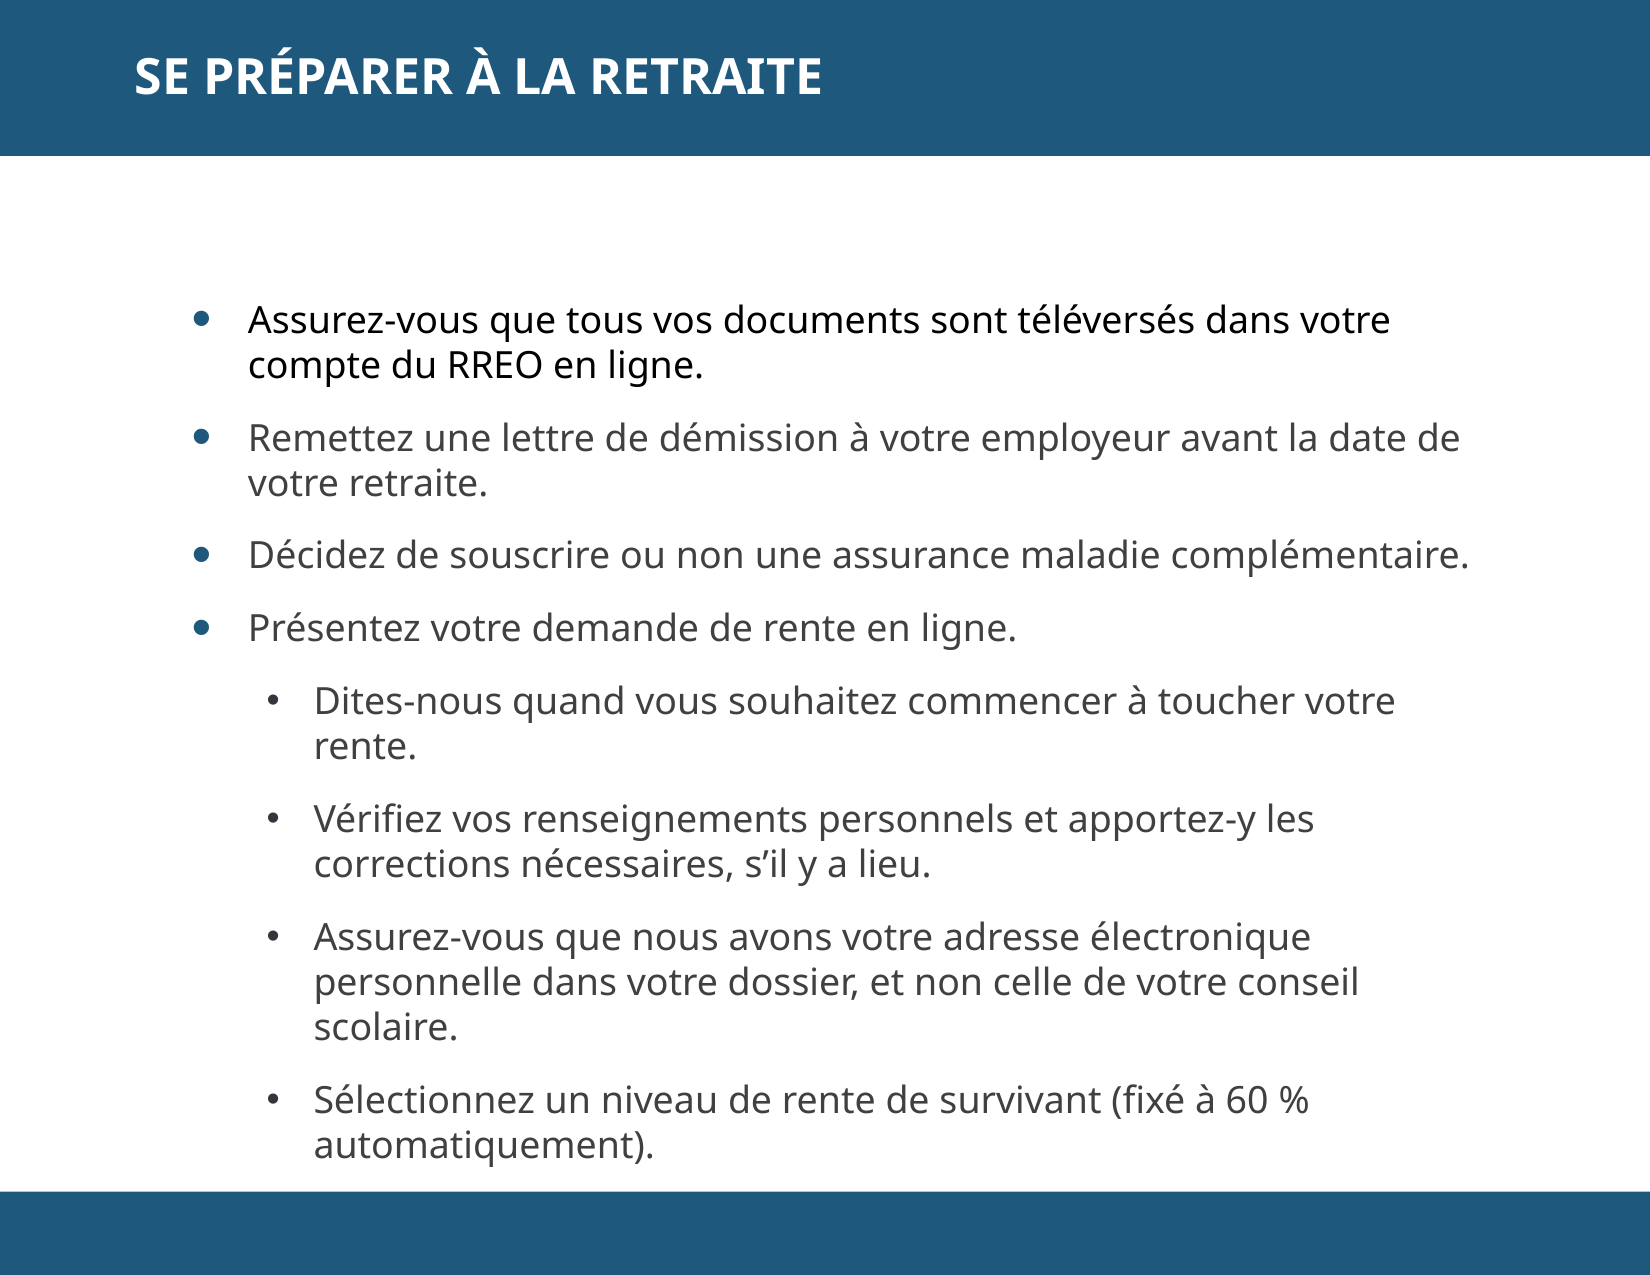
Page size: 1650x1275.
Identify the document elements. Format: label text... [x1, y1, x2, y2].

text_box Assurez-vous que tous vos documents sont téléversés dans votre compte du RREO en ligne. Remettez une lettre de démission à votre employeur avant la date de votre retraite. Décidez de souscrire ou non une assurance maladie complémentaire. Présentez votre demande de rente en ligne. Dites-nous quand vous souhaitez commencer à toucher votre rente. Vérifiez vos renseignements personnels et apportez-y les corrections nécessaires, s’il y a lieu. Assurez-vous que nous avons votre adresse électronique personnelle dans votre dossier, et non celle de votre conseil scolaire. Sélectionnez un niveau de rente de survivant (fixé à 60 % automatiquement). [174, 287, 1525, 1113]
text_box SE PRÉPARER À LA RETRAITE [0, 0, 1650, 156]
